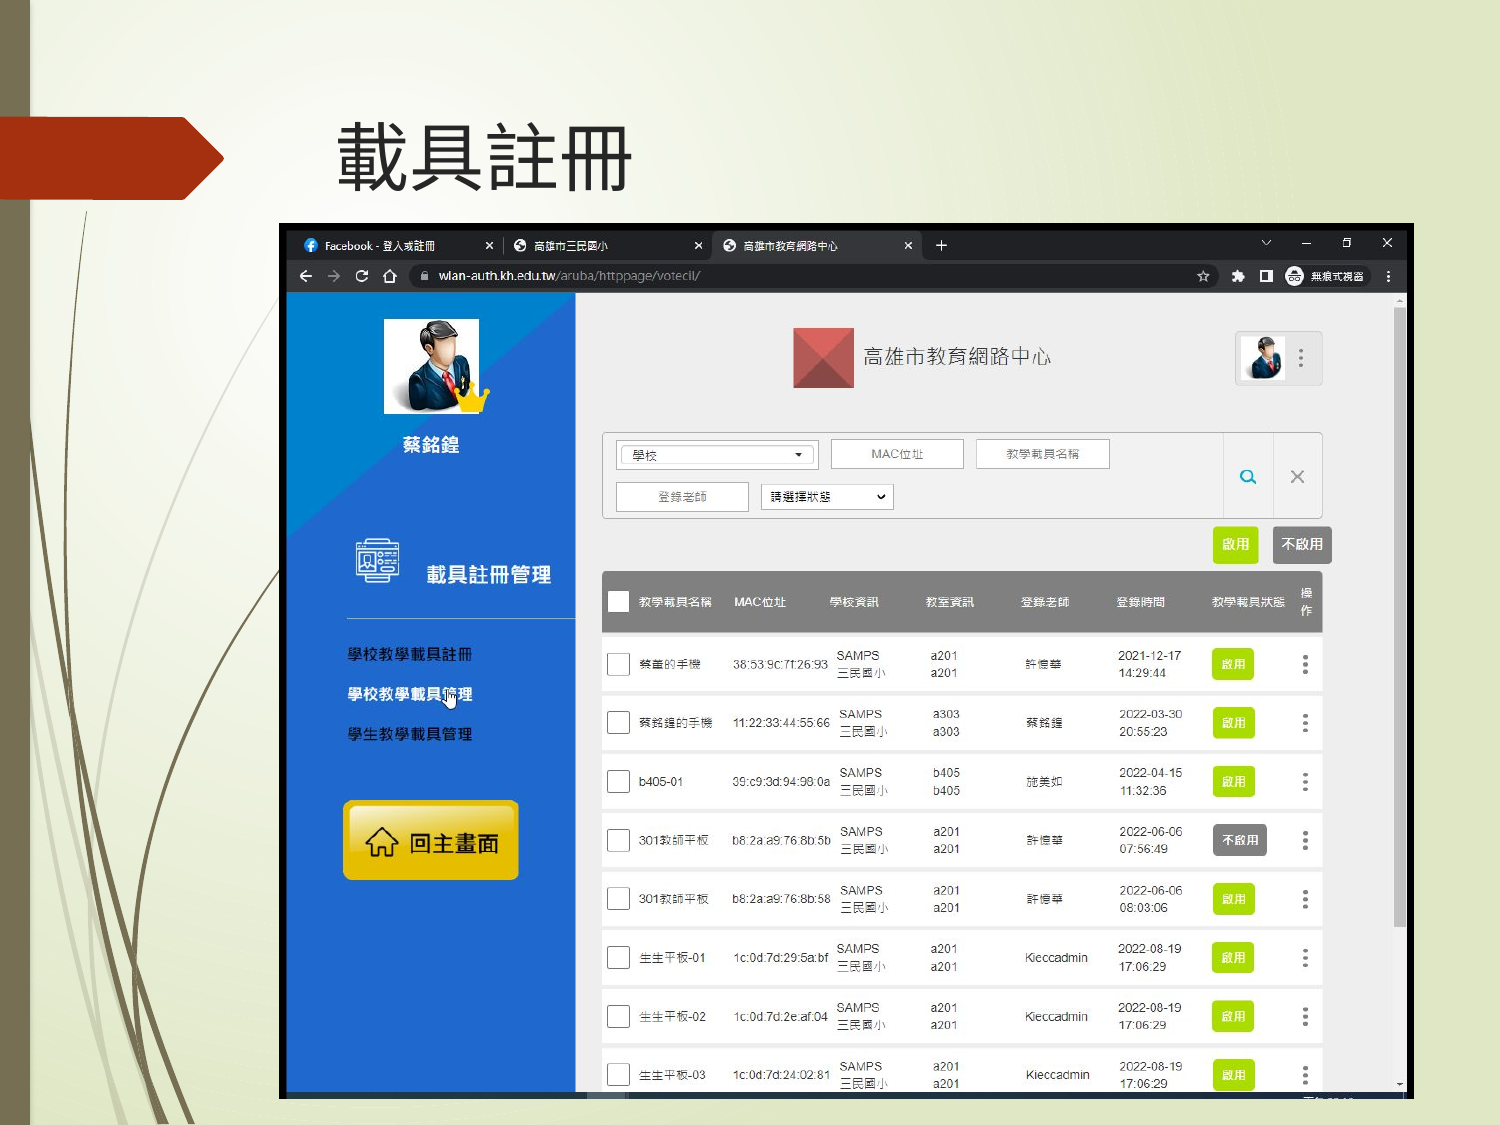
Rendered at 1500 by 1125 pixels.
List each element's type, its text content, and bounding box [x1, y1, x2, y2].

picture [279, 223, 1414, 1099]
title 載具註冊 [319, 102, 1400, 220]
